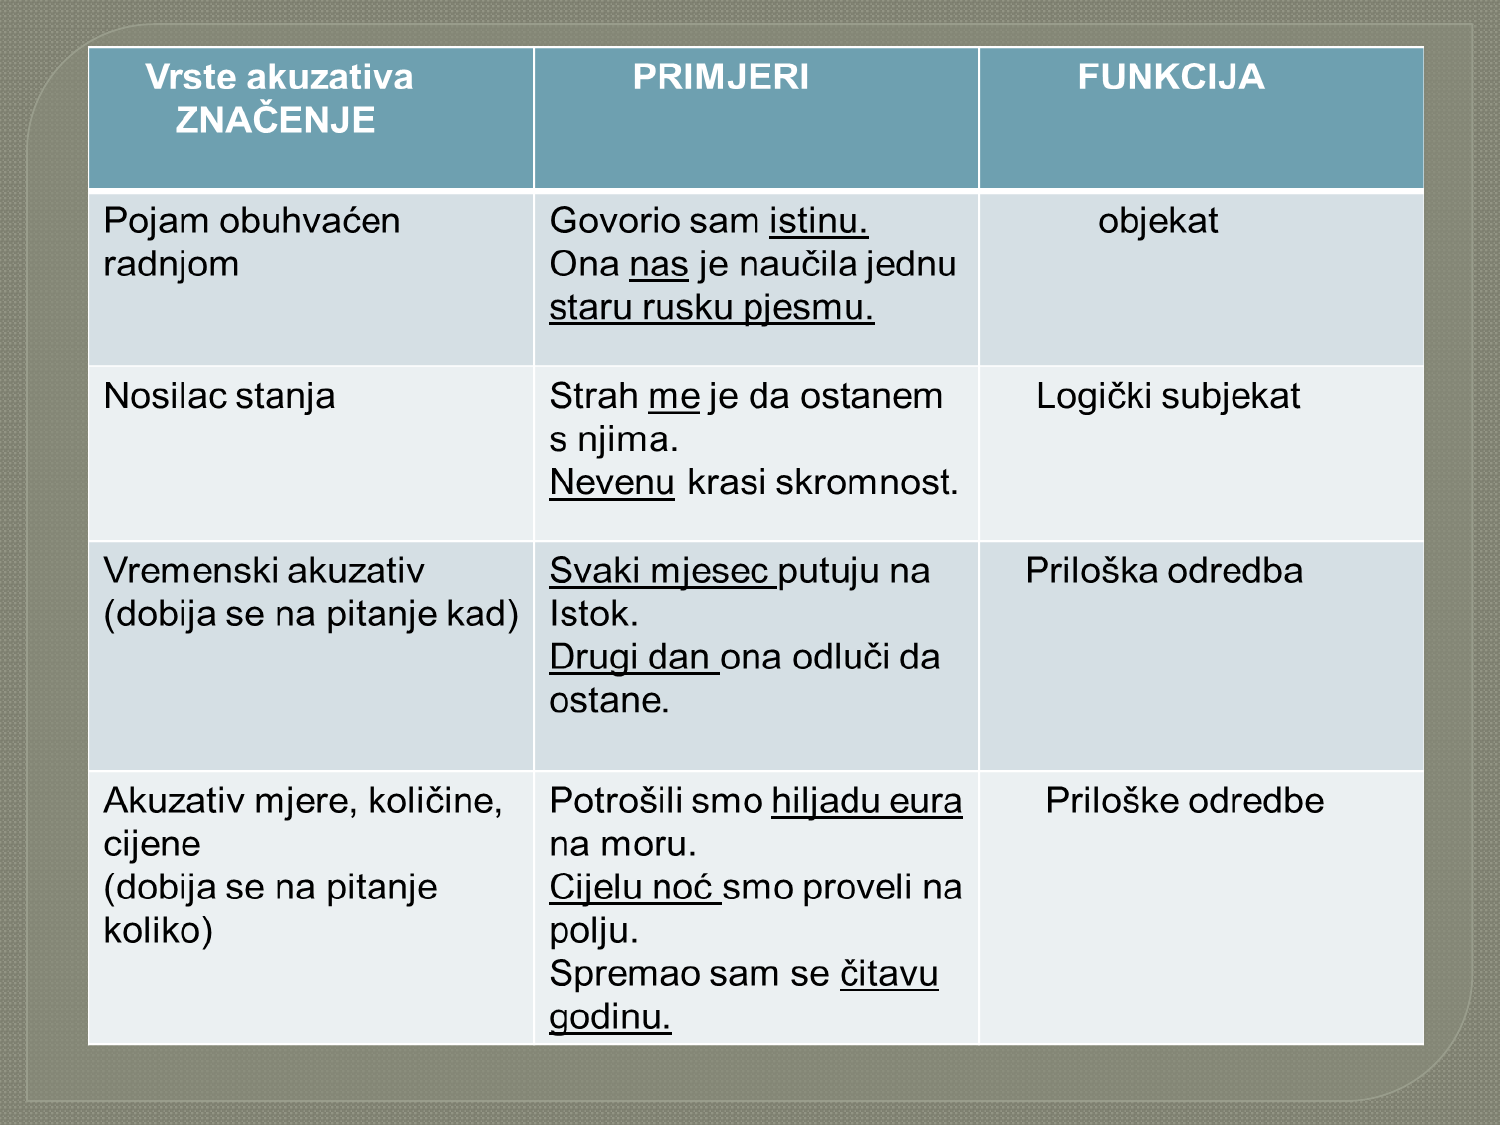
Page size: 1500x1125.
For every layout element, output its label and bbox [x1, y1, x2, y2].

list [88, 42, 1424, 1059]
